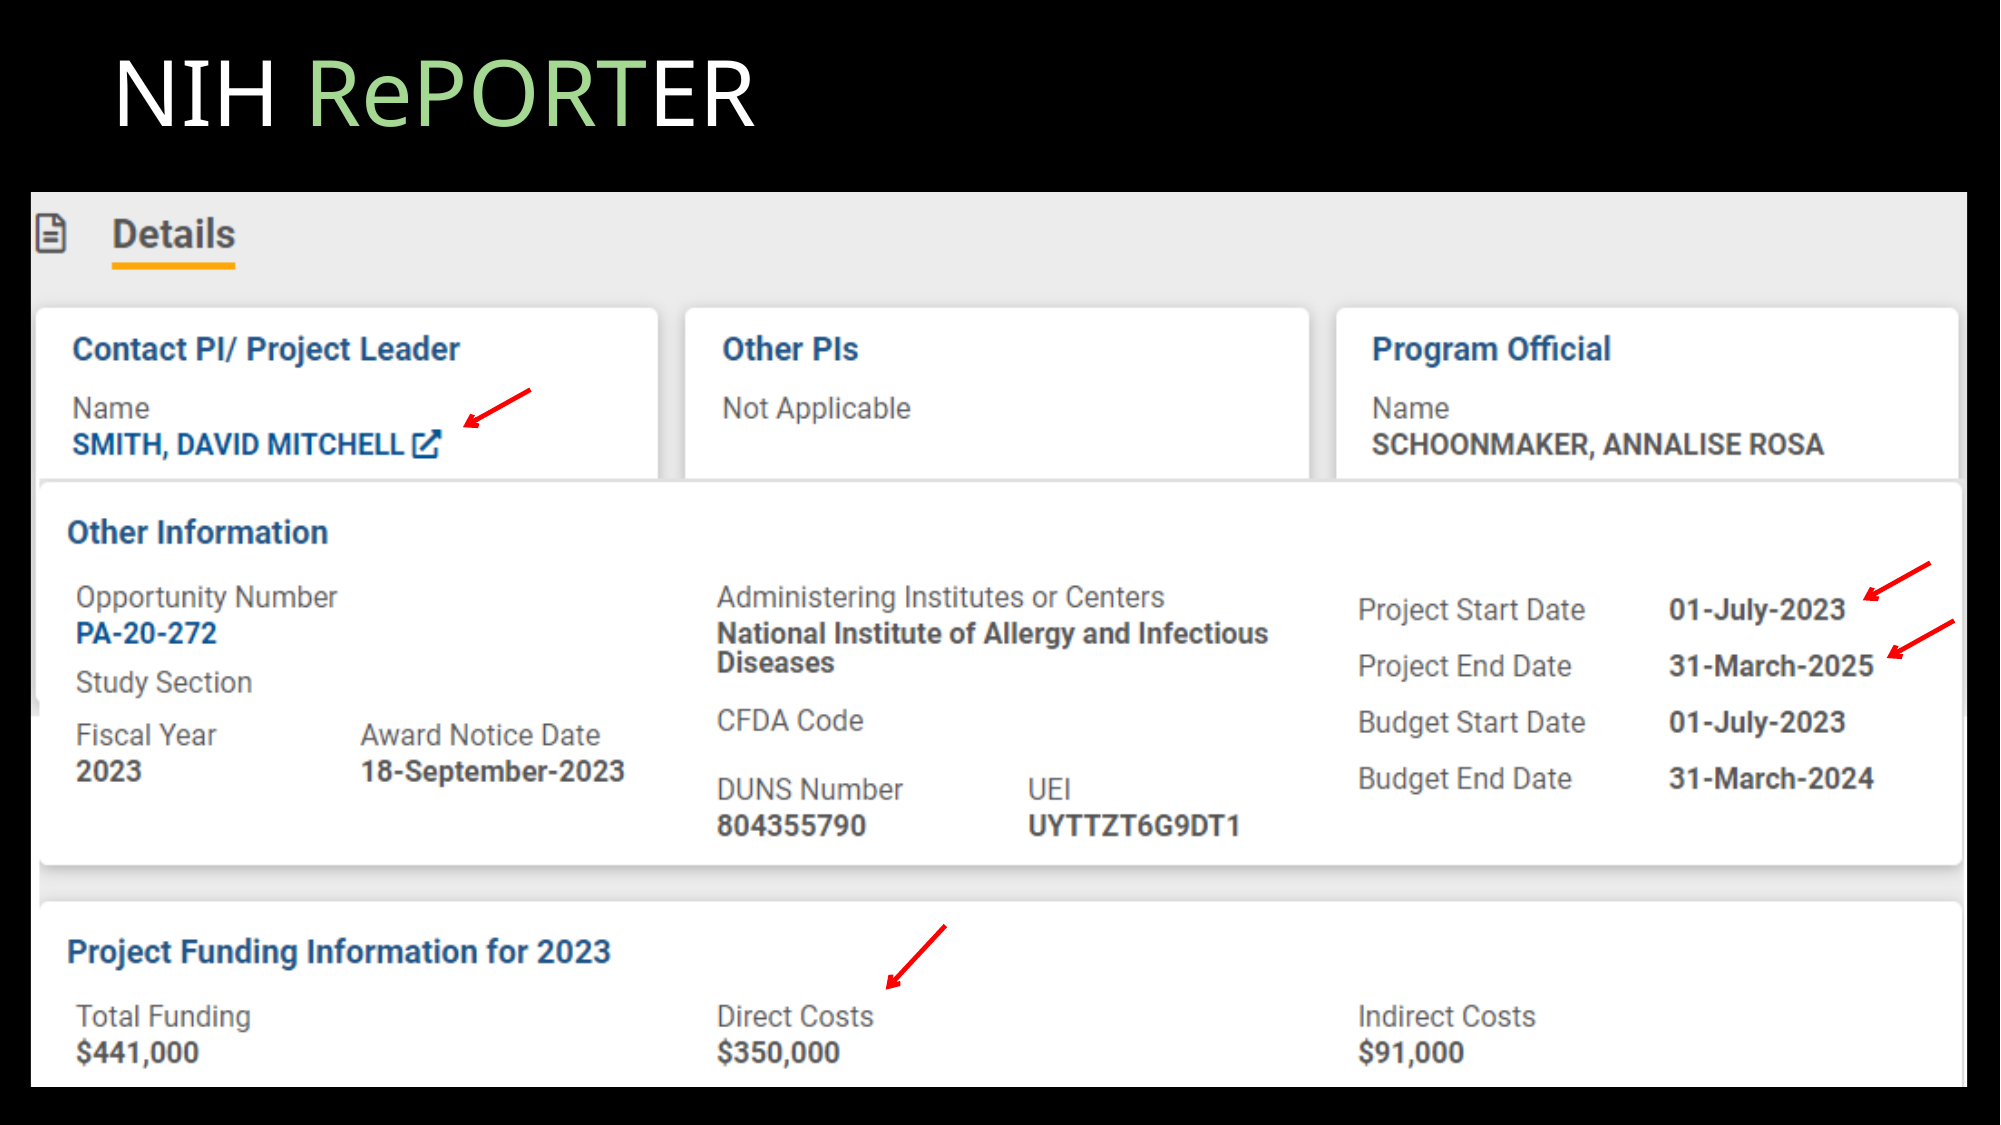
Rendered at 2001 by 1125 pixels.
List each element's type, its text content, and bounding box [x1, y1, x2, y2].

title NIH RePORTER [96, 17, 1897, 176]
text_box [885, 925, 946, 990]
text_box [462, 389, 531, 428]
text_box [1886, 620, 1955, 659]
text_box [1862, 562, 1931, 601]
picture [30, 192, 1968, 1087]
